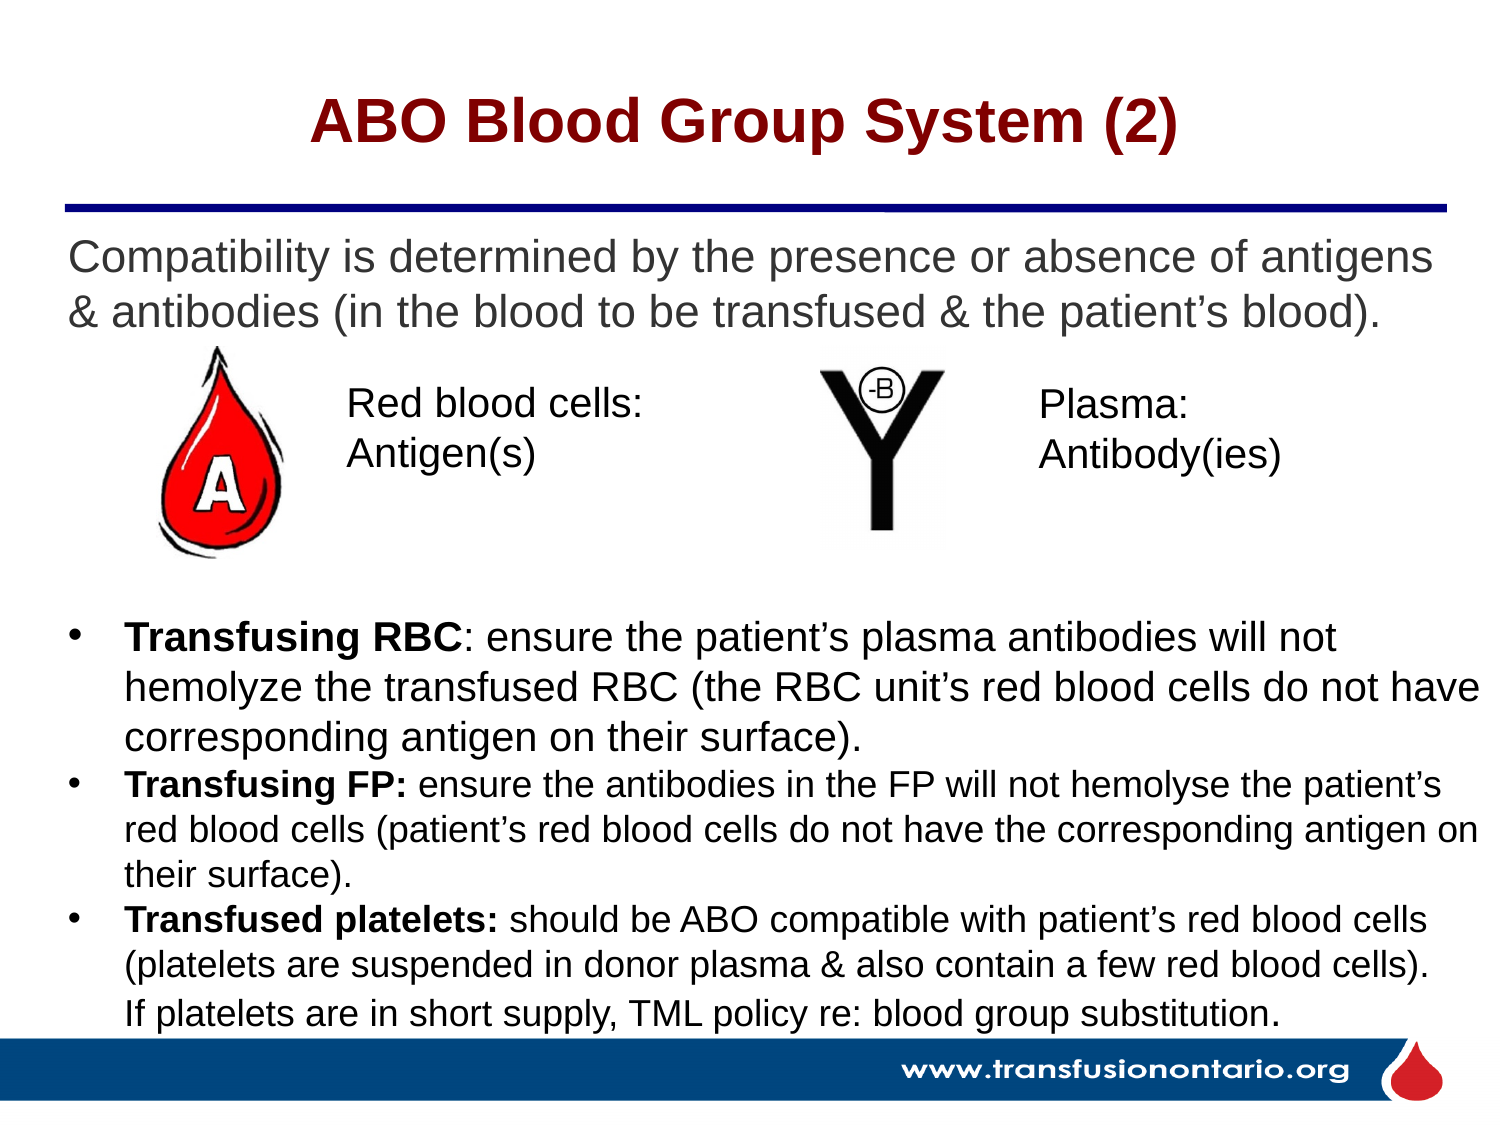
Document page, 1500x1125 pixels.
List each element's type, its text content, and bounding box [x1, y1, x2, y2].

picture [0, 1034, 1500, 1125]
text_box Transfusing RBC: ensure the patient’s plasma antibodies will not hemolyze the transfused RBC (the RBC unit’s red blood cells do not have corresponding antigen on their surface). Transfusing FP: ensure the antibodies in the FP will not hemolyse the patient’s red blood cells (patient’s red blood cells do not have the corresponding antigen on their surface). Transfused platelets: should be ABO compatible with patient’s red blood cells (platelets are suspended in donor plasma & also contain a few red blood cells). If platelets are in short supply, TML policy re: blood group substitution. [67, 609, 1484, 1036]
text_box Plasma: Antibody(ies) [1038, 376, 1314, 522]
title ABO Blood Group System (2) [6, 10, 1484, 224]
text_box Compatibility is determined by the presence or absence of antigens & antibodies (in the blood to be transfused & the patient’s blood). [67, 226, 1452, 376]
picture [820, 345, 947, 550]
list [155, 345, 286, 559]
text_box Red blood cells: Antigen(s) [346, 376, 760, 520]
